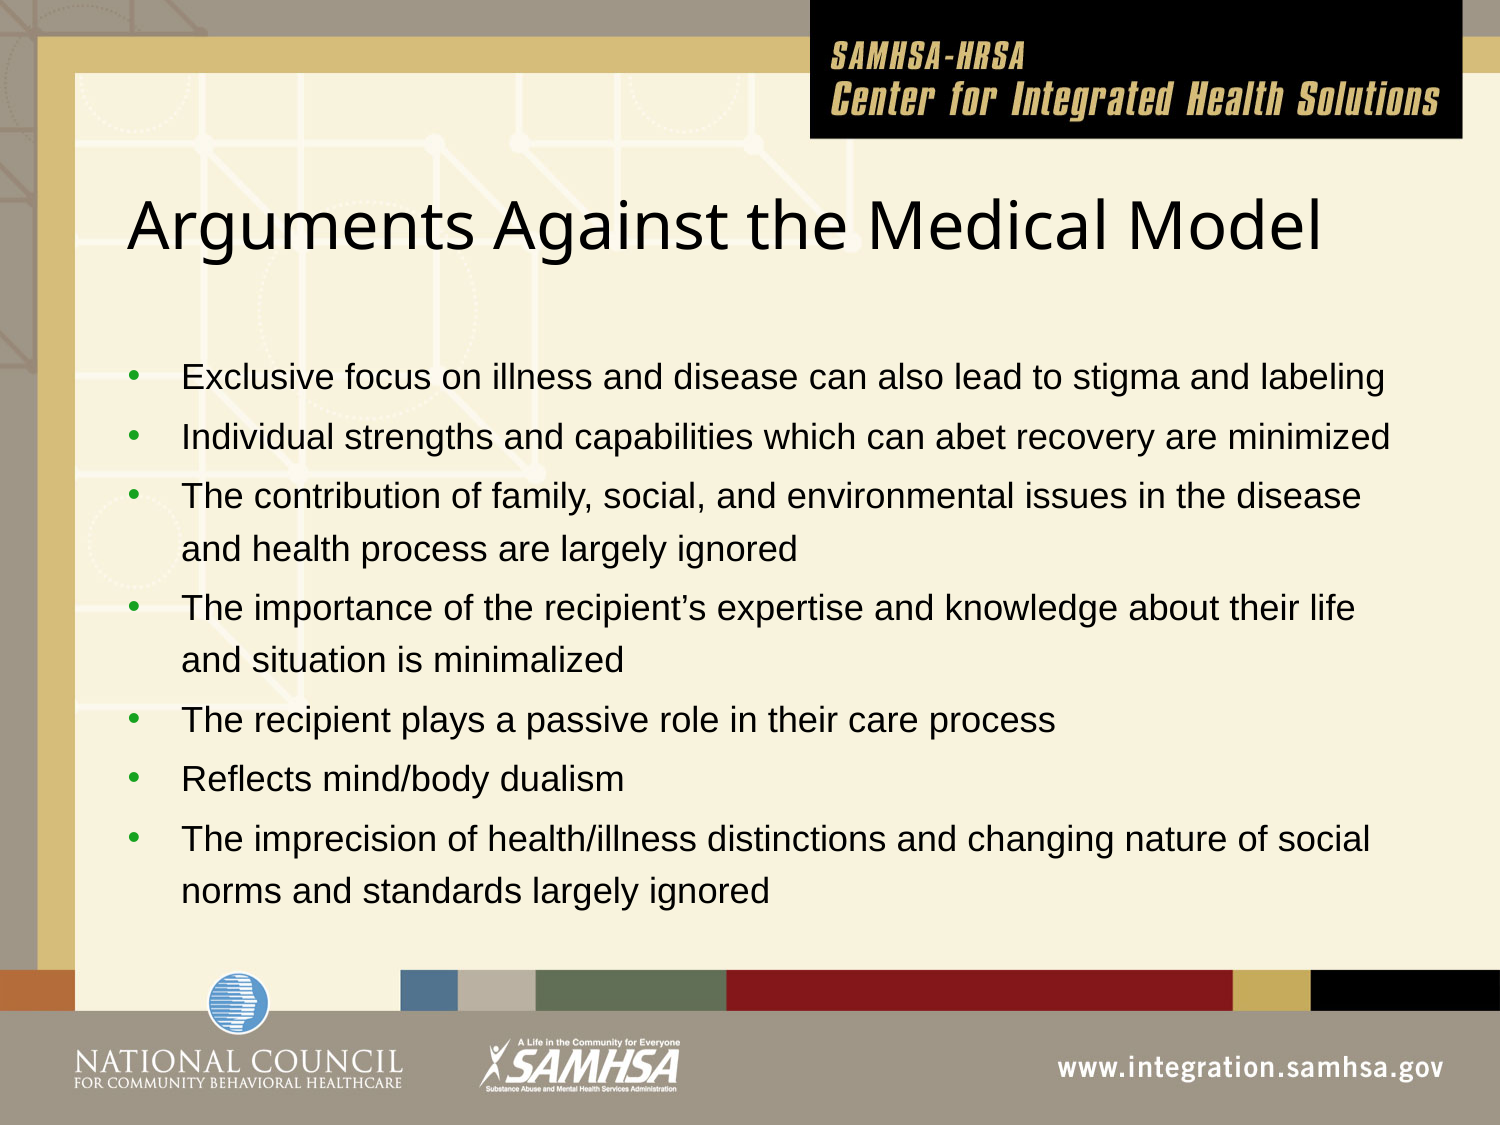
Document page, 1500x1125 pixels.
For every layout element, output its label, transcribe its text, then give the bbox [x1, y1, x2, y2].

picture [0, 0, 1500, 1125]
list Exclusive focus on illness and disease can also lead to stigma and labeling Individual strengths and capabilities which can abet recovery are minimized The contribution of family, social, and environmental issues in the disease and health process are largely ignored The importance of the recipient’s expertise and knowledge about their life and situation is minimalized The recipient plays a passive role in their care process Reflects mind/body dualism The imprecision of health/illness distinctions and changing nature of social norms and standards largely ignored [112, 337, 1425, 963]
title Arguments Against the Medical Model [112, 174, 1425, 313]
